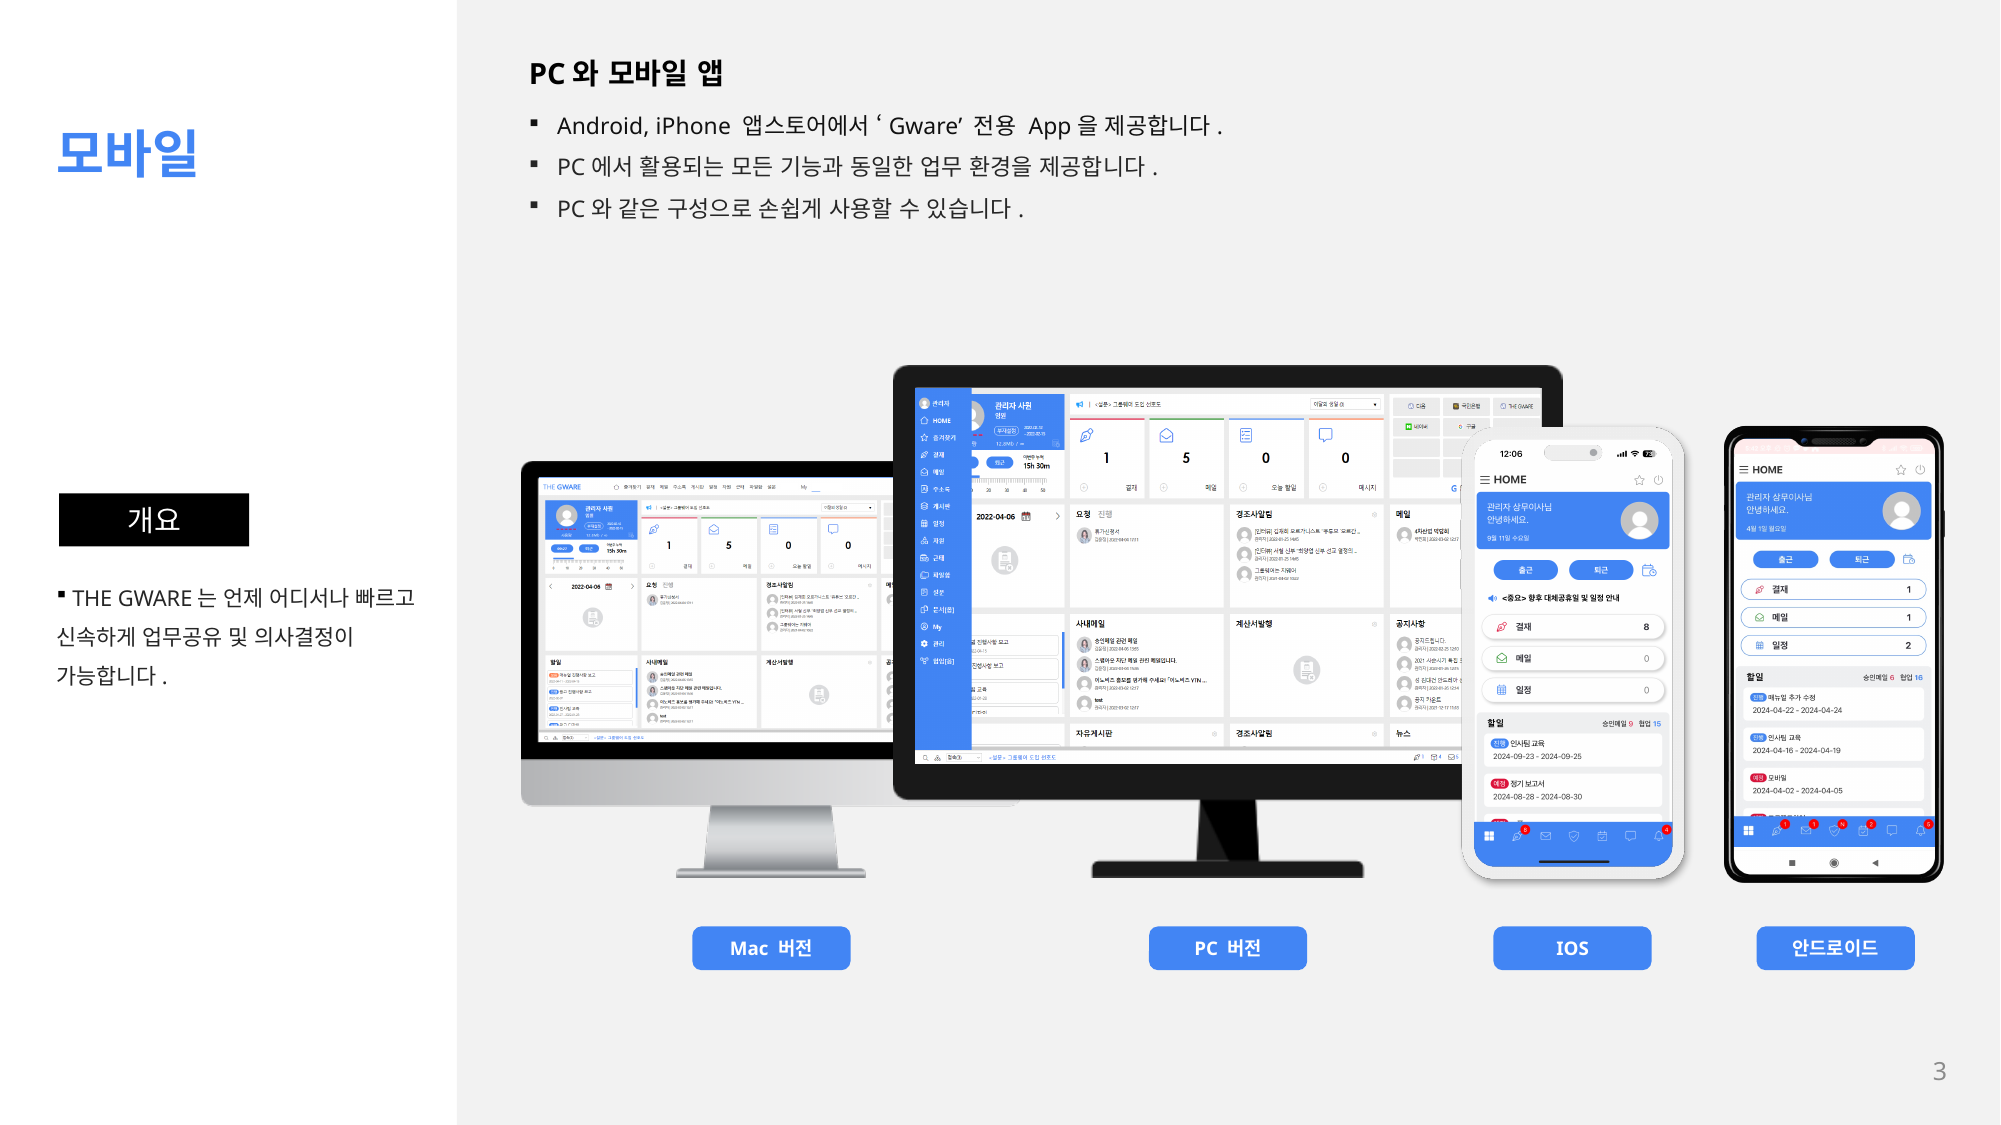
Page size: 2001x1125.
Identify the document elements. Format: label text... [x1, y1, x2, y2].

text_box Mac 버전 [691, 925, 852, 972]
text_box IOS [1492, 925, 1653, 972]
text_box 안드로이드 [1755, 925, 1916, 972]
picture [1734, 461, 1935, 847]
text_box 모바일 [41, 114, 410, 192]
text_box Android, iPhone 앱스토어에서 ‘Gware’ 전용 App을 제공합니다. PC에서 활용되는 모든 기능과 동일한 업무 환경을 제공합니다. PC와 같은 구성으로 손쉽게 사용할 수 있습니다. [514, 90, 1905, 229]
text_box THE GWARE는 언제 어디서나 빠르고 신속하게 업무공유 및 의사결정이 가능합니다. [41, 563, 457, 697]
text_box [1724, 419, 1945, 892]
text_box PC와 모바일 앱 [514, 30, 959, 90]
picture [521, 365, 1685, 879]
text_box 개요 [58, 492, 250, 548]
text_box PC 버전 [1147, 925, 1309, 972]
